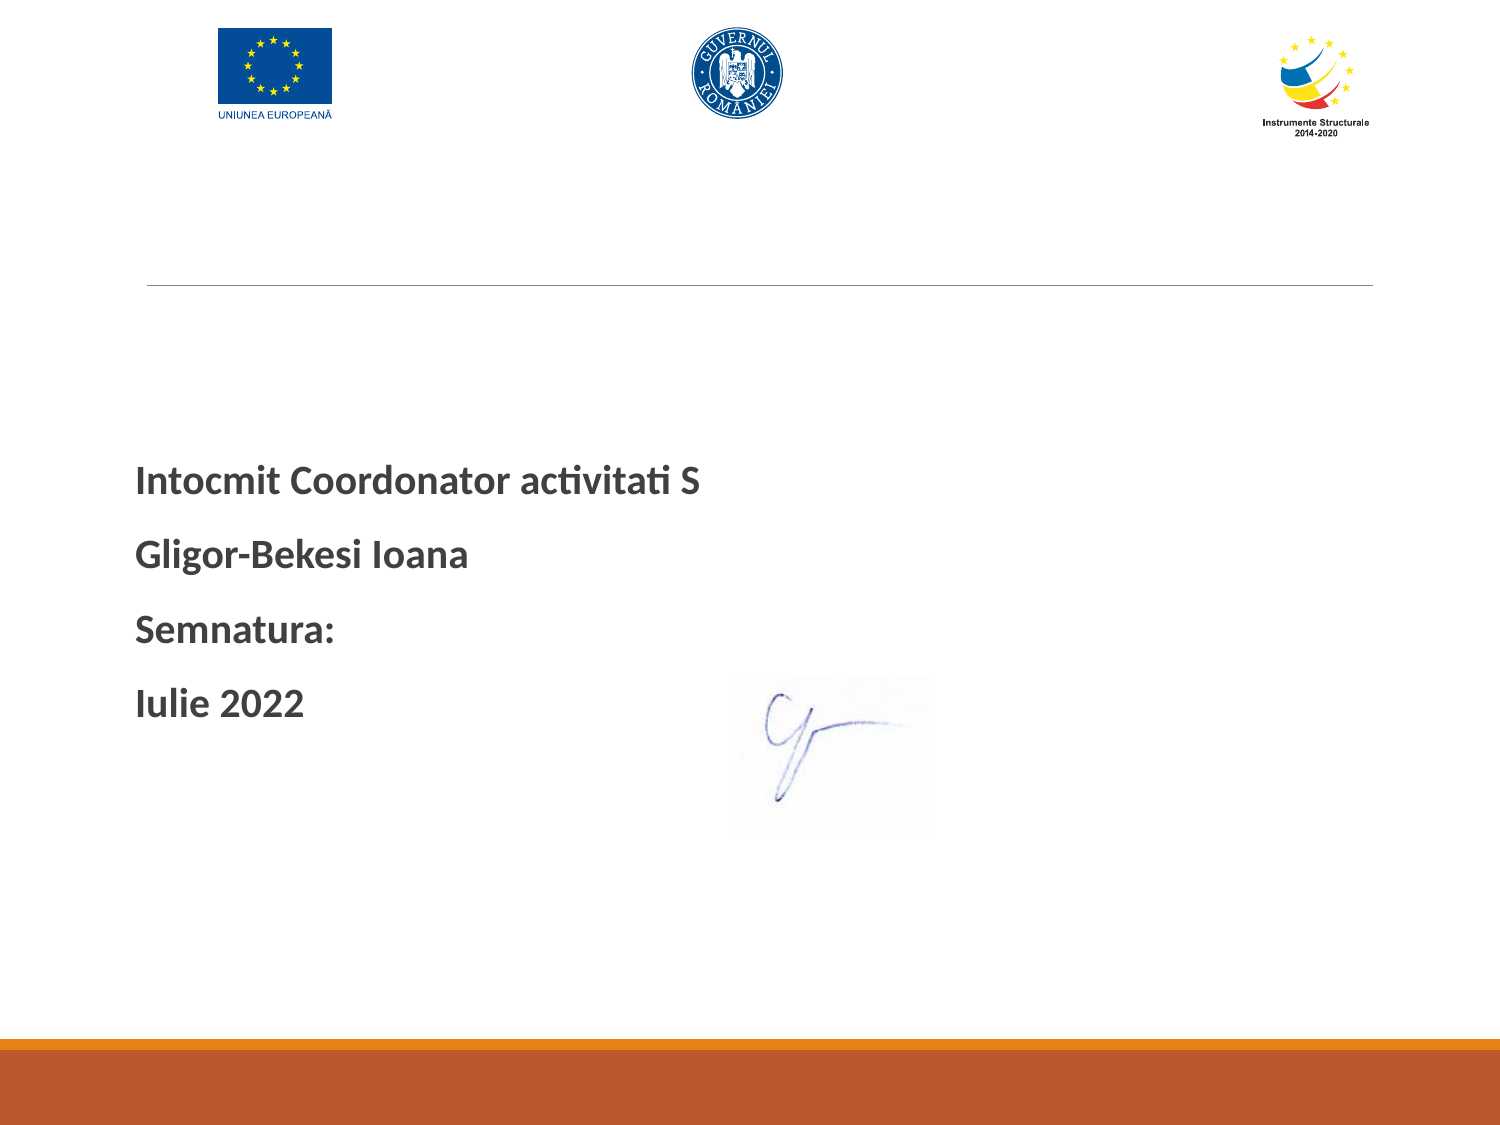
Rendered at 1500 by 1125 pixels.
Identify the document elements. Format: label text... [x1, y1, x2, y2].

picture [179, 0, 372, 141]
picture [643, 5, 833, 145]
list Intocmit Coordonator activitati S Gligor-Bekesi Ioana Semnatura: Iulie 2022 [135, 302, 1373, 963]
picture [1222, 19, 1412, 159]
picture [734, 674, 930, 841]
